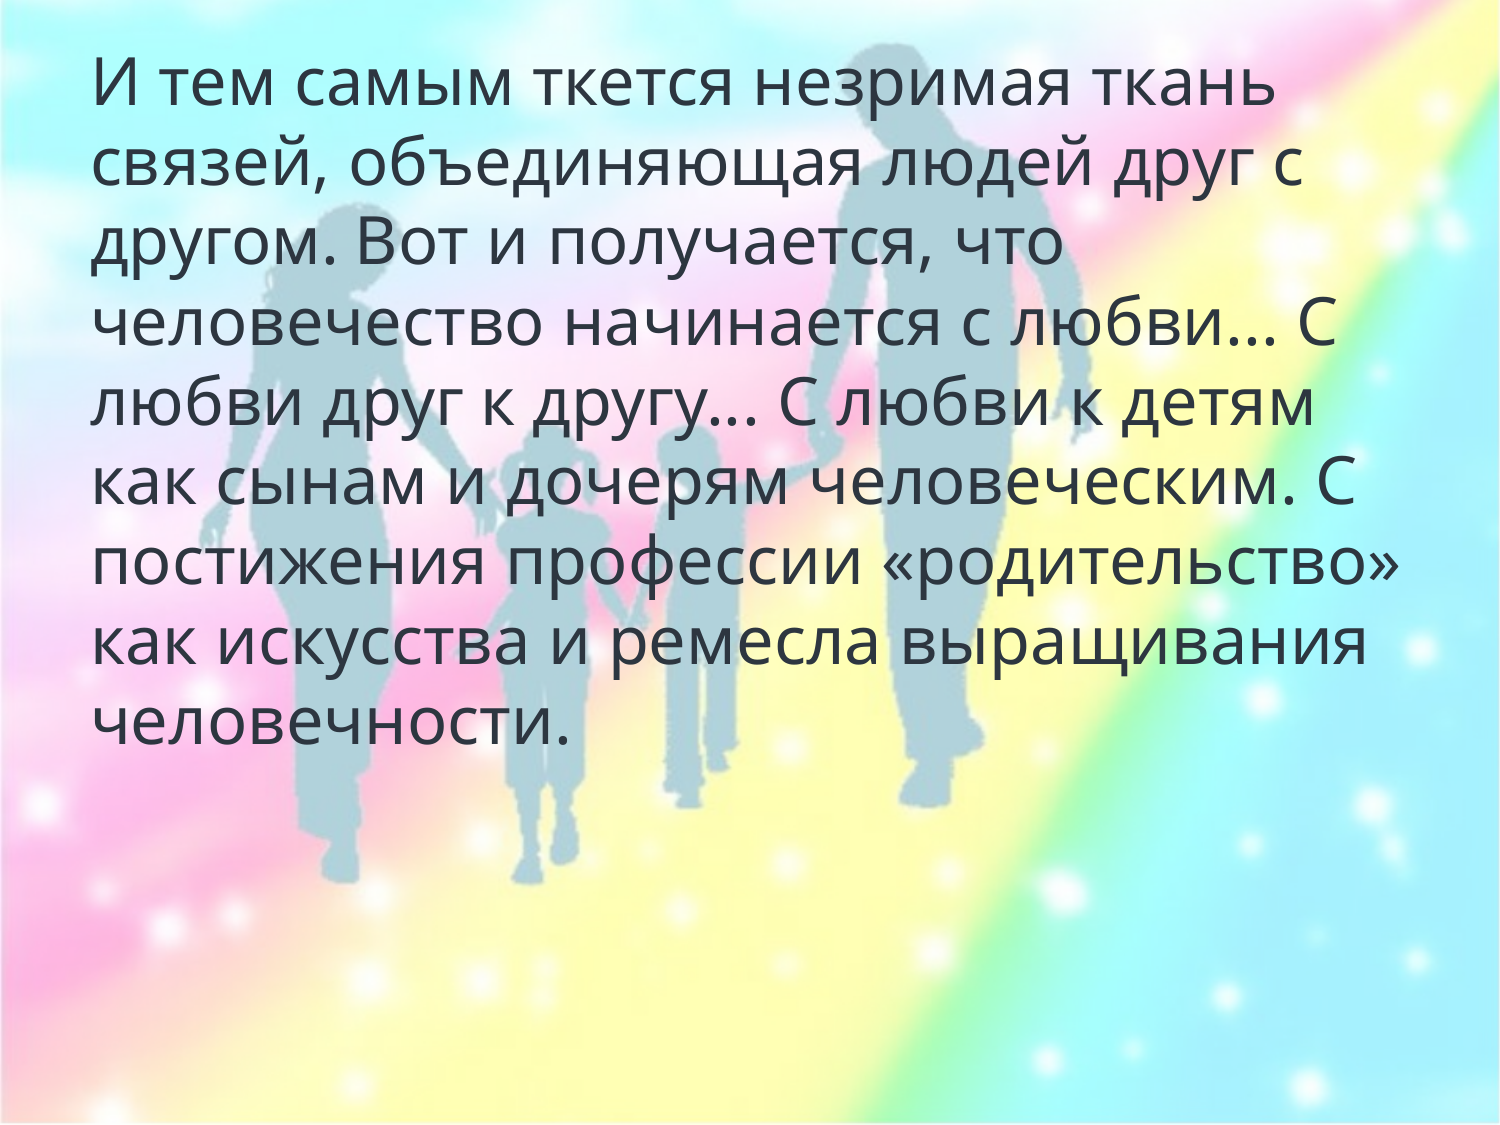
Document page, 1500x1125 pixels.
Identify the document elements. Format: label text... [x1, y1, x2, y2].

list И тем самым ткется незримая ткань связей, объединяющая людей друг с другом. Вот и получается, что человечество начинается с любви... С любви друг к другу... С любви к детям как сынам и дочерям человеческим. С постижения профессии «родительство» как искусства и ремесла выращивания человечности. [75, 30, 1425, 1059]
